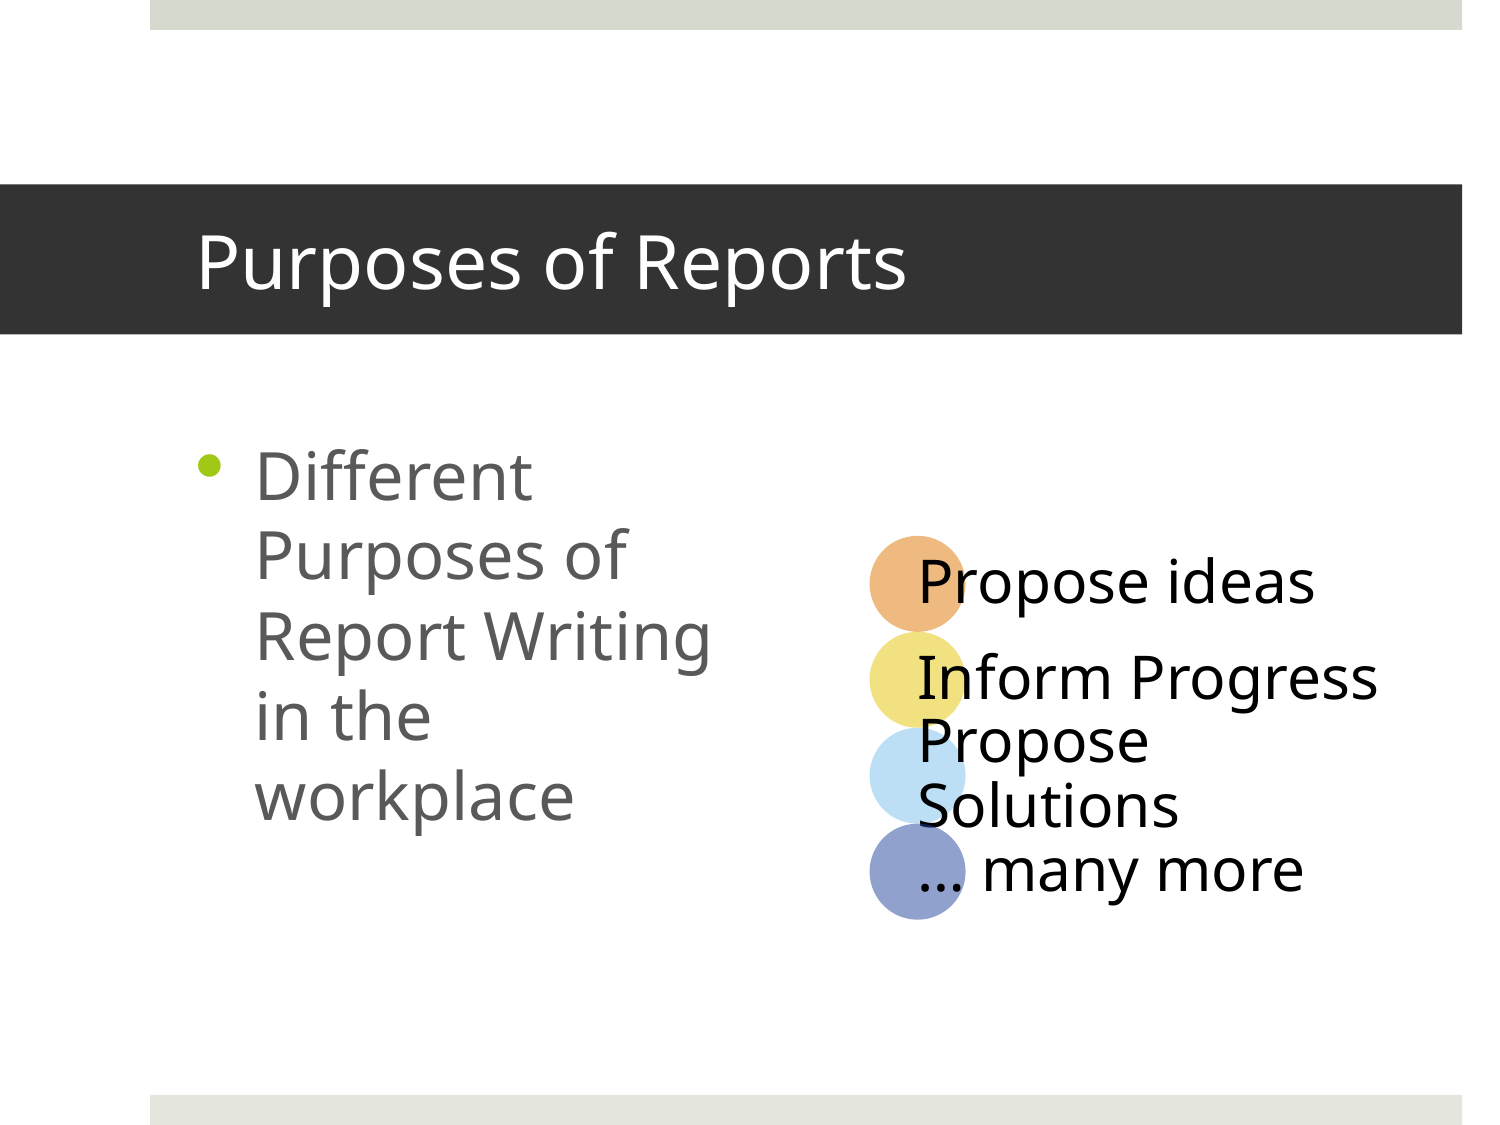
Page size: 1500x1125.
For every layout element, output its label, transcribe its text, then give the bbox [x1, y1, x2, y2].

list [843, 425, 1430, 1031]
title Purposes of Reports [0, 184, 1463, 335]
list Different Purposes of Report Writing in the workplace [183, 425, 769, 1030]
